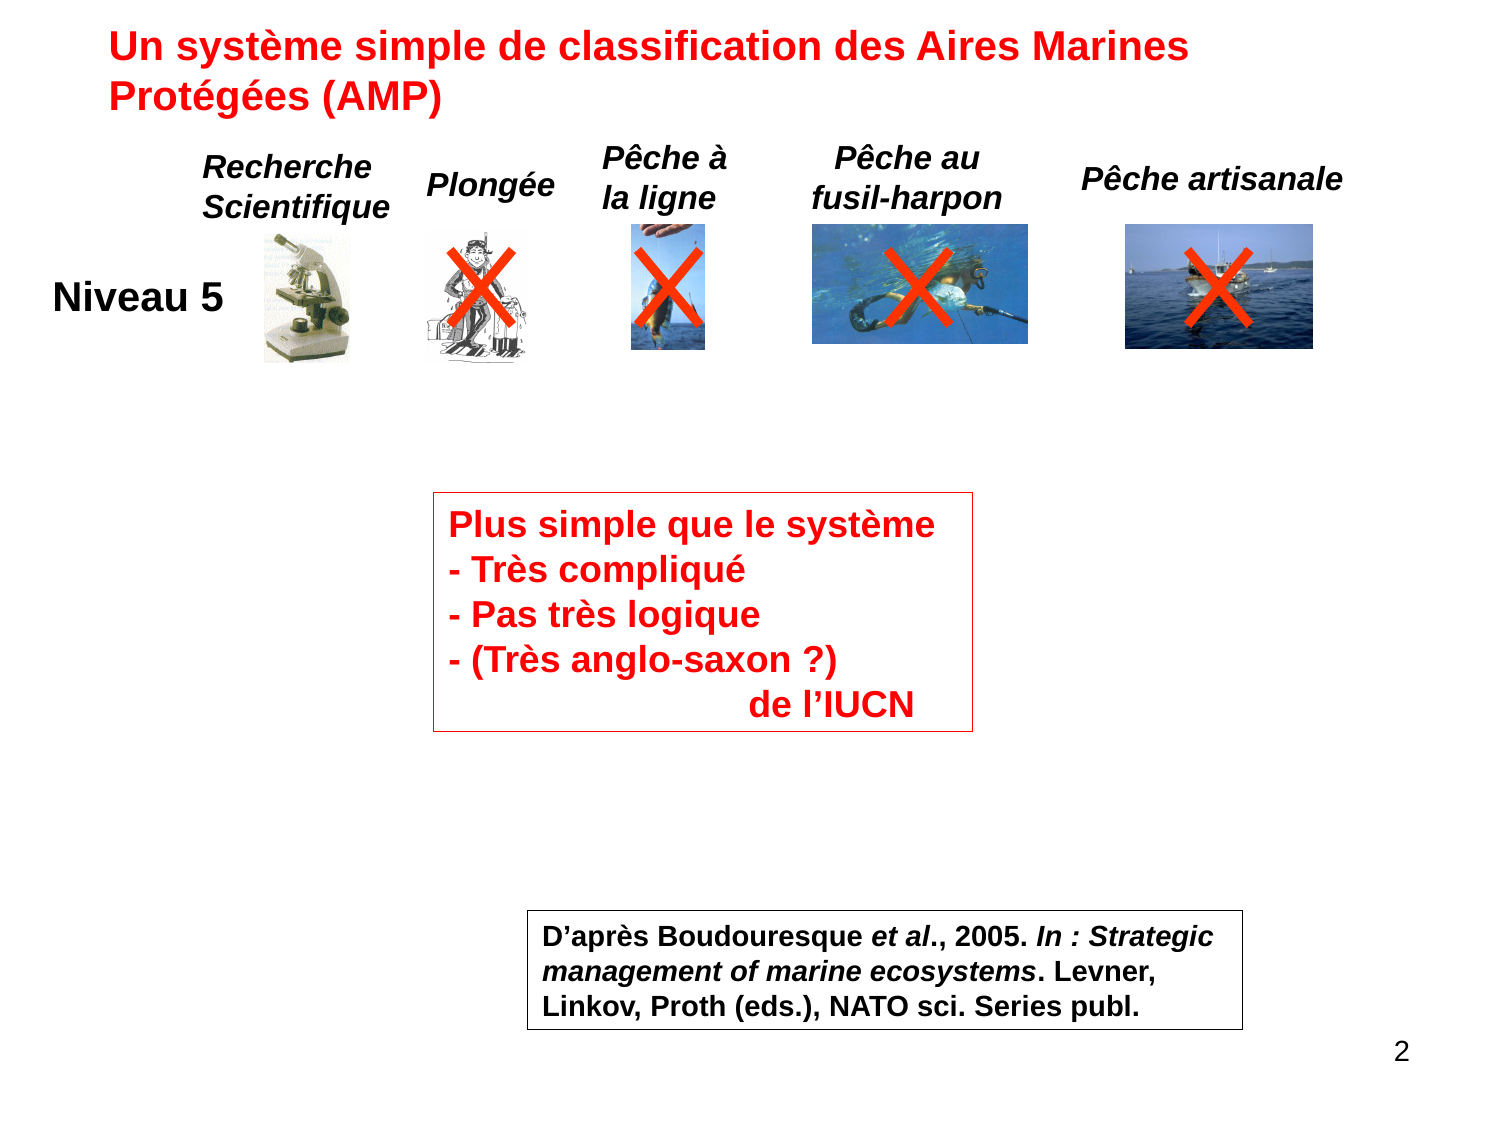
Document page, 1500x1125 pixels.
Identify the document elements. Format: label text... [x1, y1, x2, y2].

text_box Recherche Scientifique [187, 137, 413, 232]
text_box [449, 249, 513, 326]
text_box Un système simple de classification des Aires Marines Protégées (AMP) [93, 11, 1336, 127]
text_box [637, 249, 701, 326]
text_box Pêche au fusil-harpon [785, 128, 1030, 224]
picture [630, 224, 705, 351]
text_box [887, 249, 951, 326]
picture [264, 232, 351, 363]
text_box Pêche artisanale [1066, 149, 1376, 205]
picture [1124, 224, 1313, 349]
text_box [1187, 249, 1251, 326]
text_box Plus simple que le système - Très compliqué - Pas très logique - (Très anglo-saxon ?) de l’IUCN [433, 492, 973, 732]
slide_number 2 [1074, 1024, 1426, 1103]
text_box Pêche à la ligne [587, 128, 750, 224]
picture [424, 230, 528, 363]
picture [812, 224, 1028, 344]
text_box D’après Boudouresque et al., 2005. In : Strategic management of marine ecosystems. Levner, Linkov, Proth (eds.), NATO sci. Series publ. [527, 910, 1243, 1030]
text_box Plongée [411, 155, 575, 210]
text_box Niveau 5 [37, 262, 246, 328]
